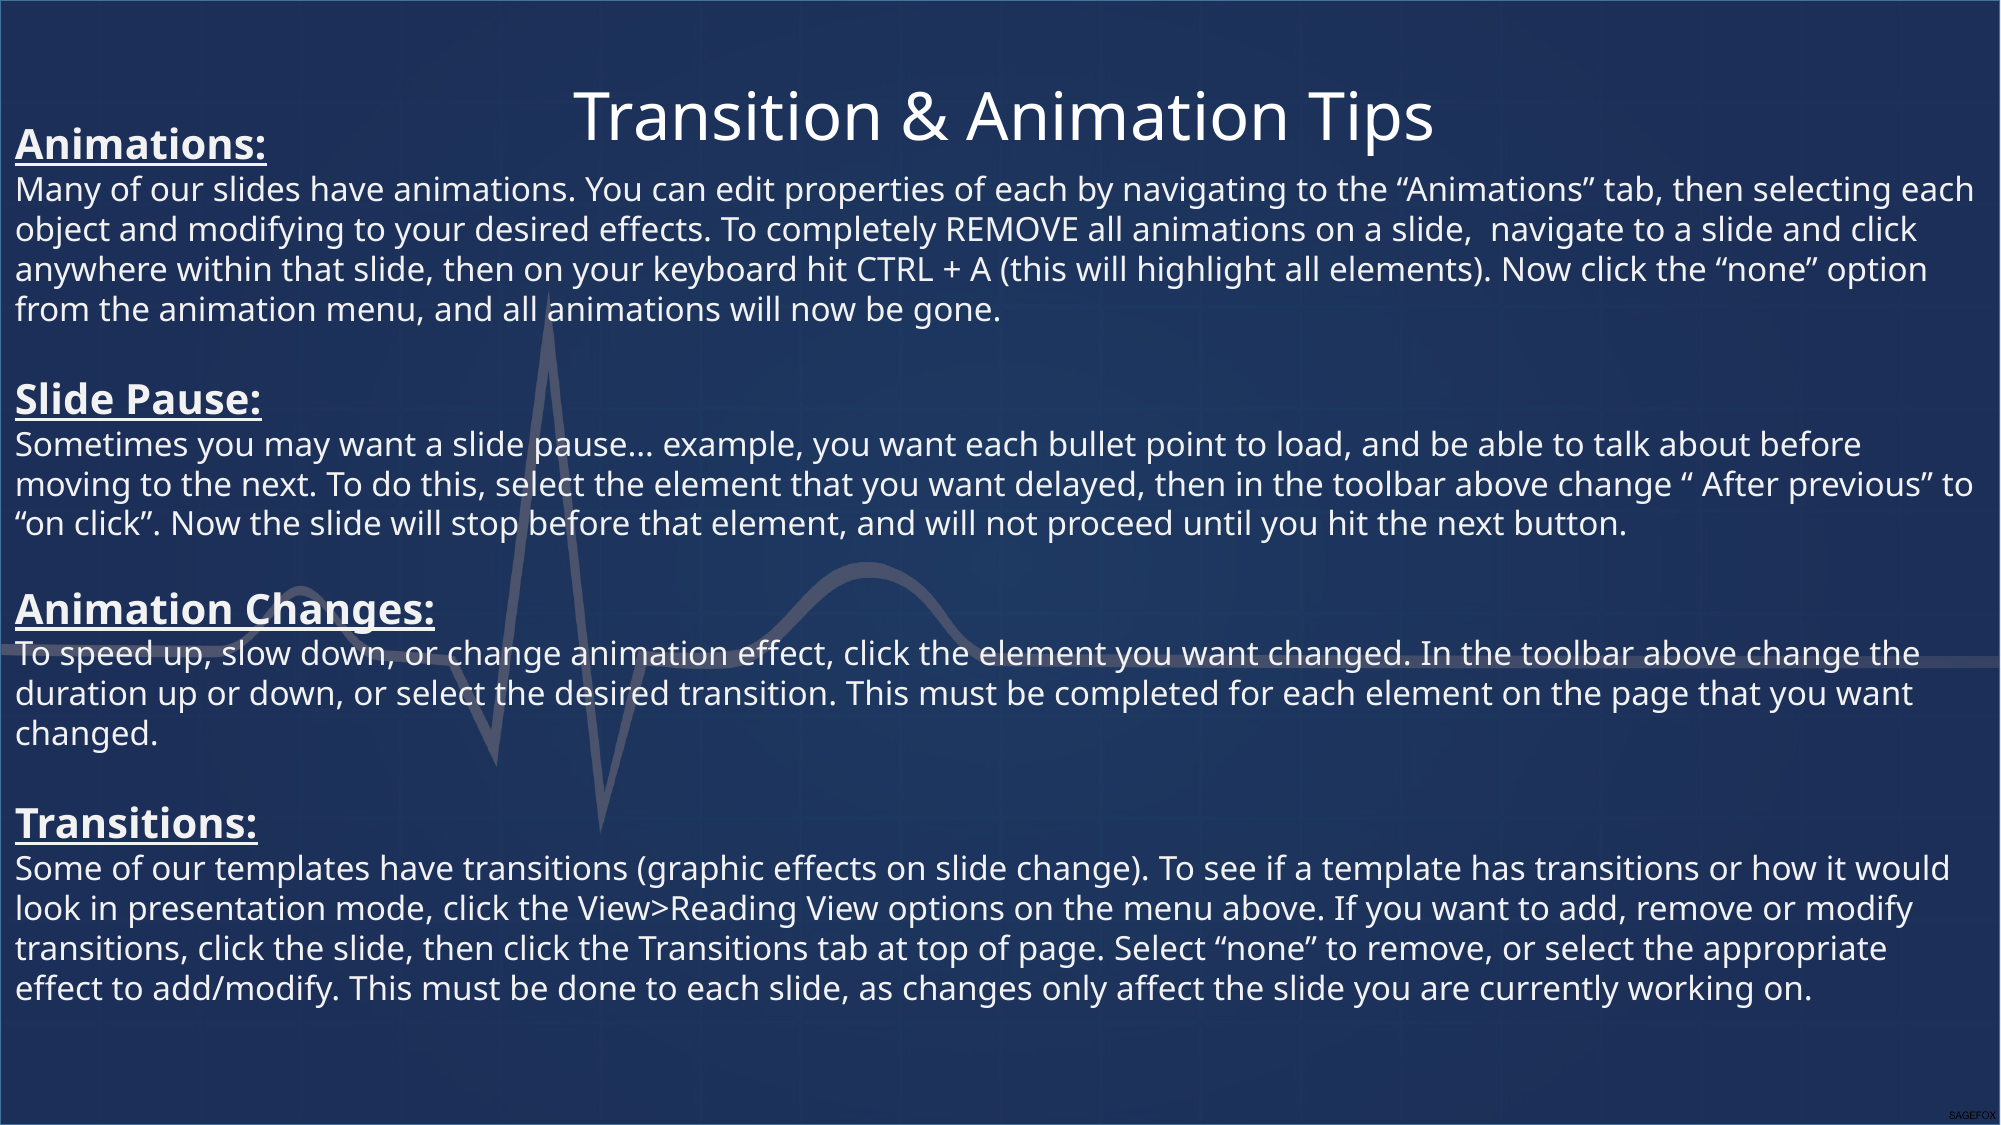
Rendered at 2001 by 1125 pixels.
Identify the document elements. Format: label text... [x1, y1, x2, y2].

text_box Animations: Many of our slides have animations. You can edit properties of each by navigating to the “Animations” tab, then selecting each object and modifying to your desired effects. To completely REMOVE all animations on a slide, navigate to a slide and click anywhere within that slide, then on your keyboard hit CTRL + A (this will highlight all elements). Now click the “none” option from the animation menu, and all animations will now be gone. Slide Pause: Sometimes you may want a slide pause… example, you want each bullet point to load, and be able to talk about before moving to the next. To do this, select the element that you want delayed, then in the toolbar above change “ After previous” to “on click”. Now the slide will stop before that element, and will not proceed until you hit the next button. Animation Changes: To speed up, slow down, or change animation effect, click the element you want changed. In the toolbar above change the duration up or down, or select the desired transition. This must be completed for each element on the page that you want changed. Transitions: Some of our templates have transitions (graphic effects on slide change). To see if a template has transitions or how it would look in presentation mode, click the View>Reading View options on the menu above. If you want to add, remove or modify transitions, click the slide, then click the Transitions tab at top of page. Select “none” to remove, or select the appropriate effect to add/modify. This must be done to each slide, as changes only affect the slide you are currently working on. [0, 0, 2000, 1125]
title Transition & Animation Tips [477, 59, 1532, 177]
